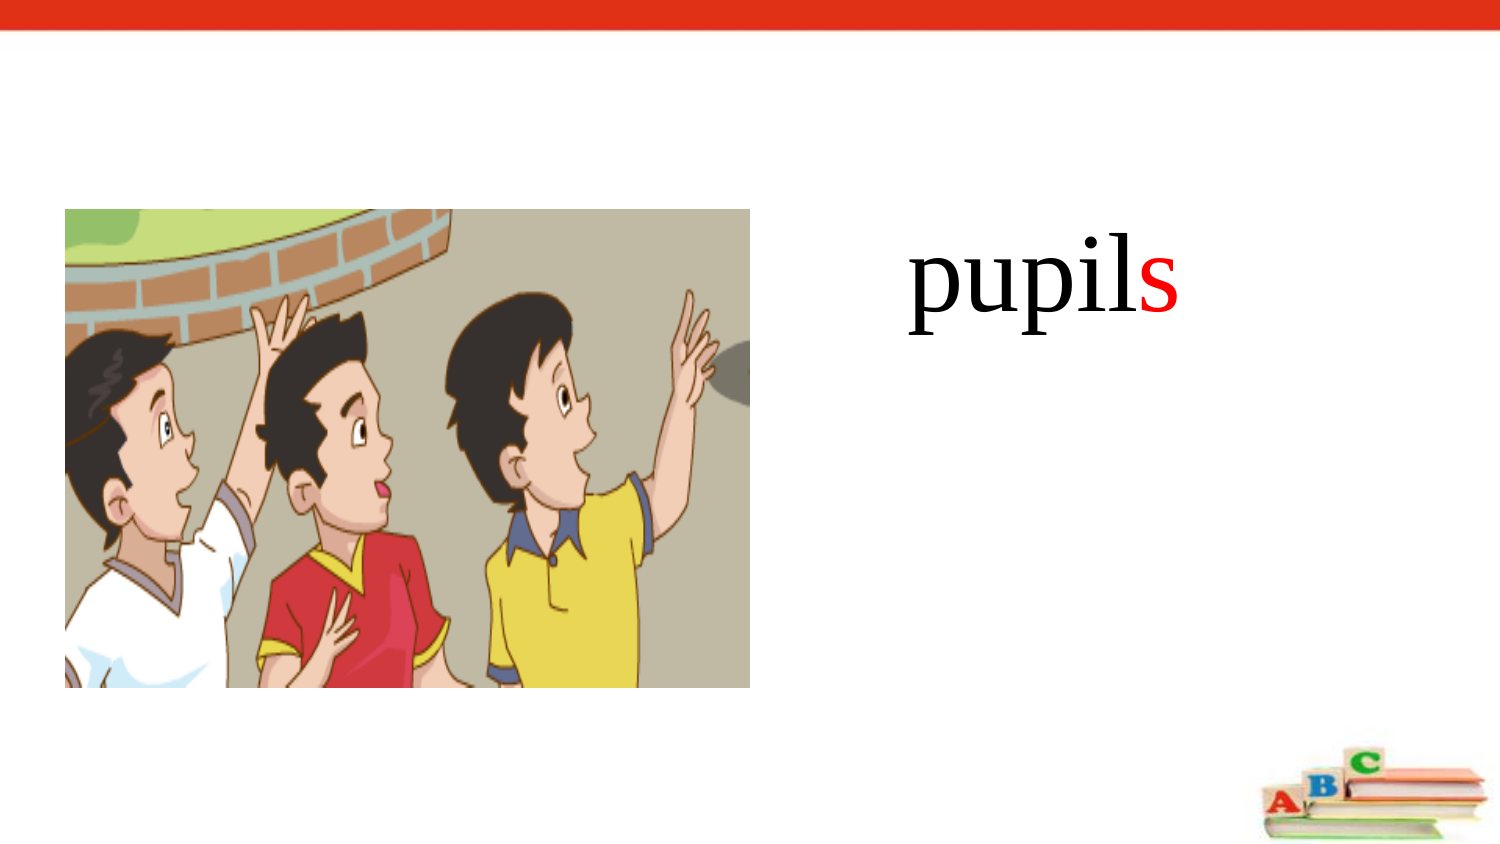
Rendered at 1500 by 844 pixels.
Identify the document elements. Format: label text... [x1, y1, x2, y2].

picture [0, 0, 1500, 844]
text_box pupil [892, 191, 1122, 342]
text_box s [1122, 191, 1197, 342]
